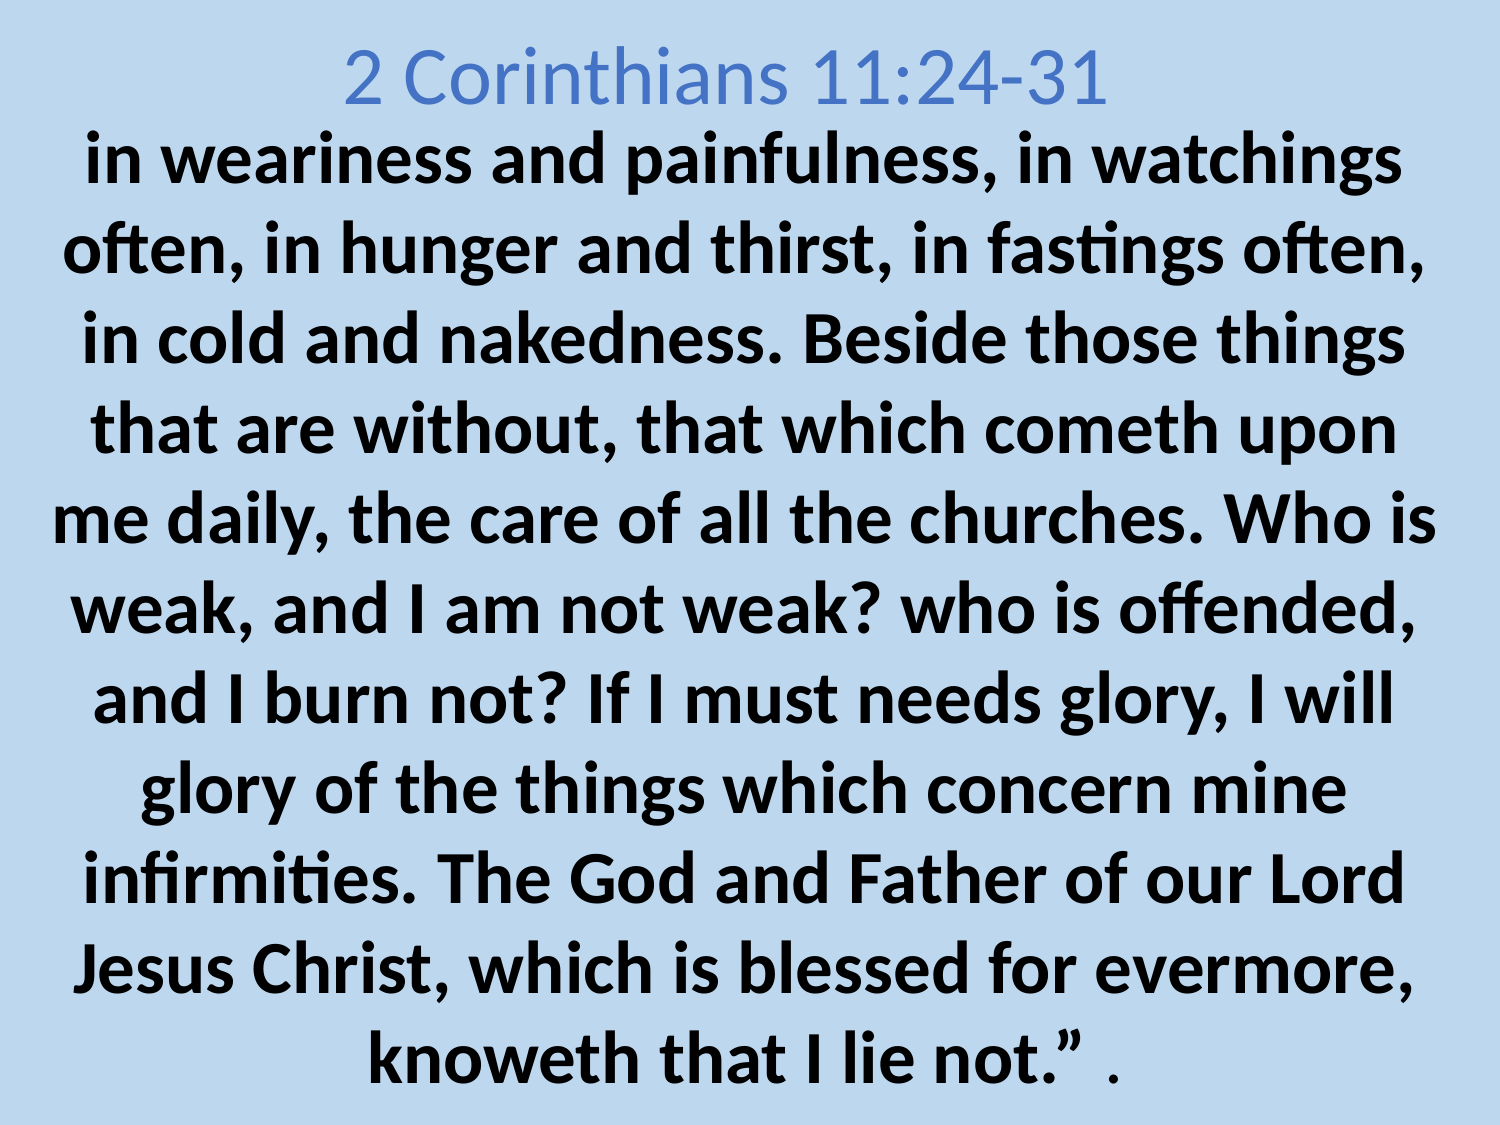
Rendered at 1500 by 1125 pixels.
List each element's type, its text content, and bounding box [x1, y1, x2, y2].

text_box 2 Corinthians 11:24-31 [327, 14, 1126, 129]
text_box in weariness and painfulness, in watchings often, in hunger and thirst, in fastings often, in cold and nakedness. Beside those things that are without, that which cometh upon me daily, the care of all the churches. Who is weak, and I am not weak? who is offended, and I burn not? If I must needs glory, I will glory of the things which concern mine infirmities. The God and Father of our Lord Jesus Christ, which is blessed for evermore, knoweth that I lie not.” . [27, 101, 1463, 1106]
